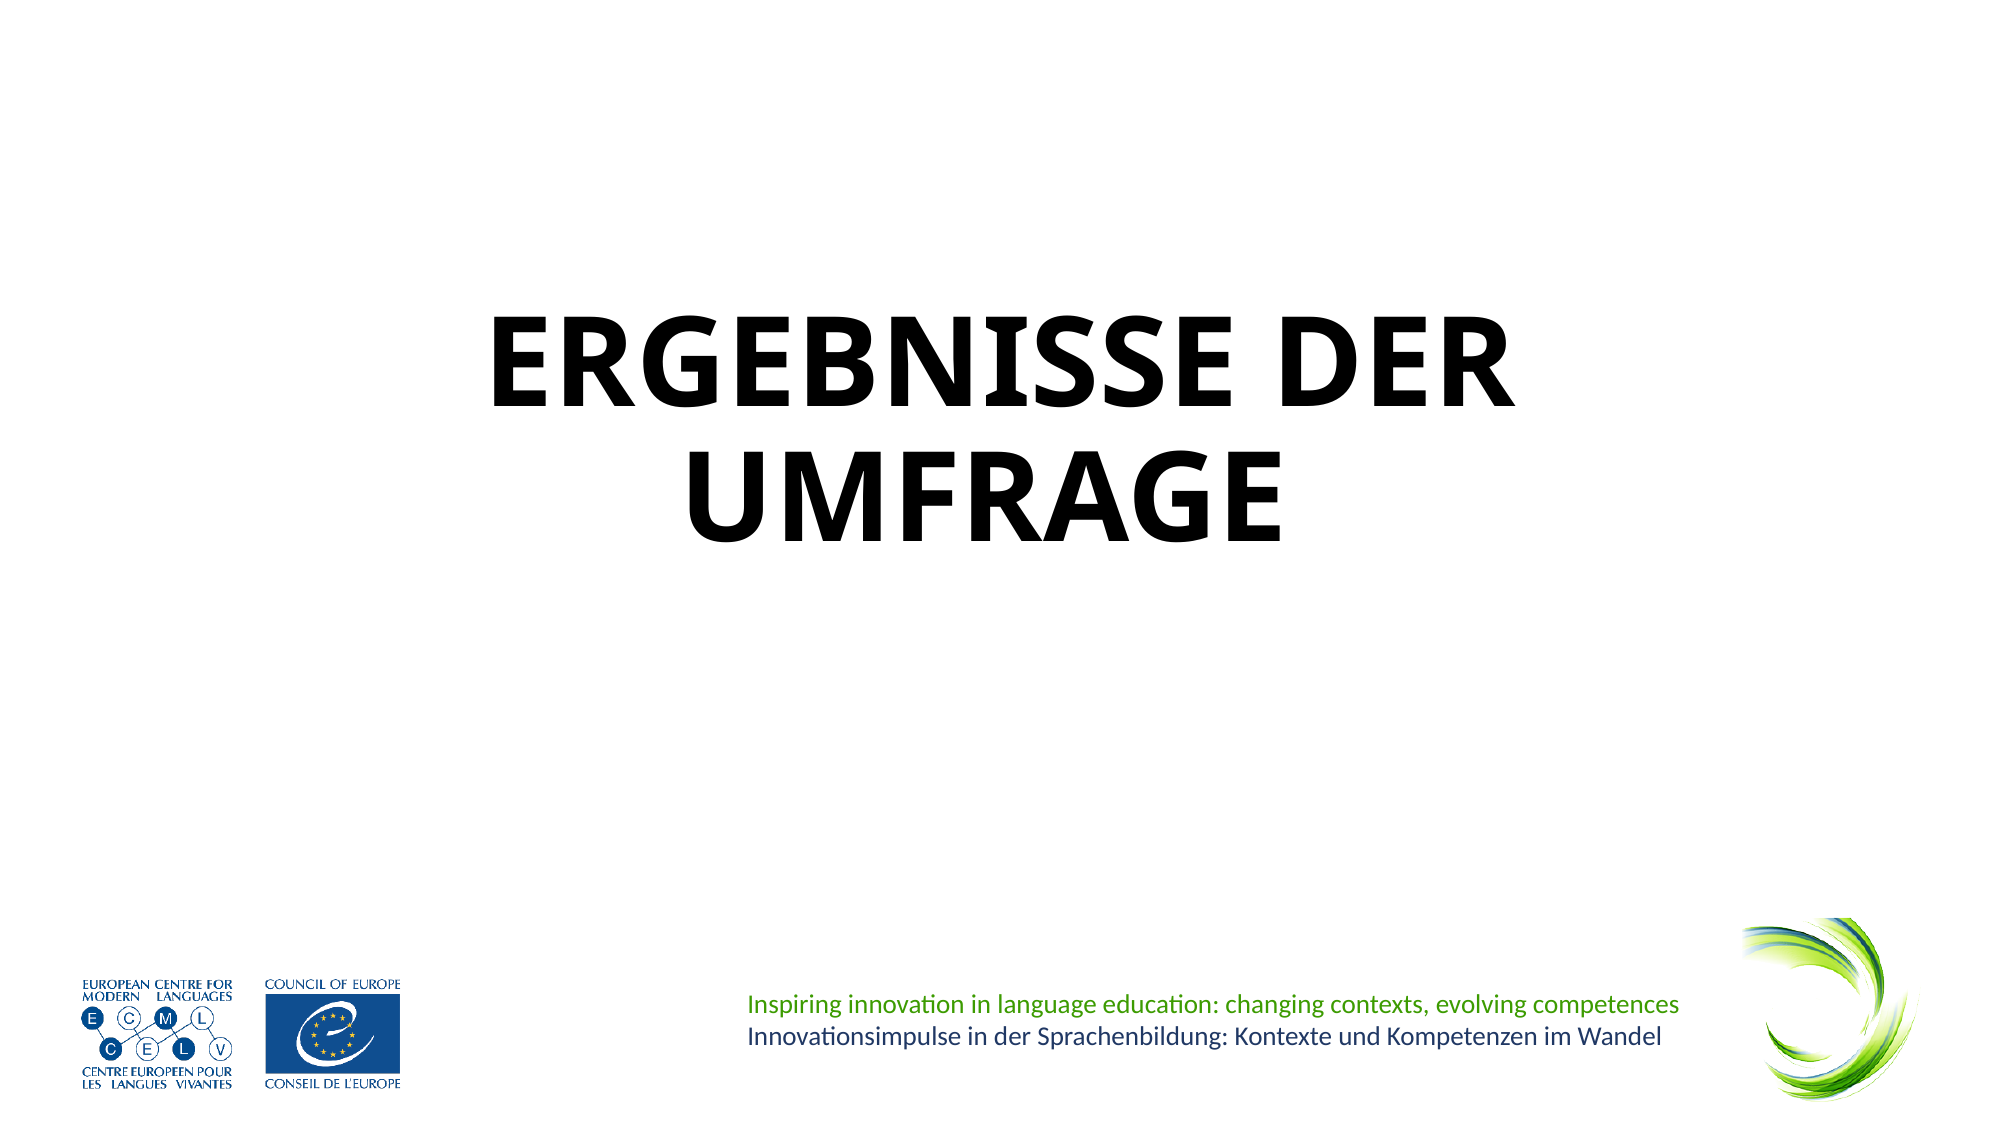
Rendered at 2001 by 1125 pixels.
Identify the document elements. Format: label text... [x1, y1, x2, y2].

picture [1741, 917, 1921, 1102]
picture [80, 978, 402, 1089]
title ERGEBNISSE DER UMFRAGE [249, 184, 1750, 576]
